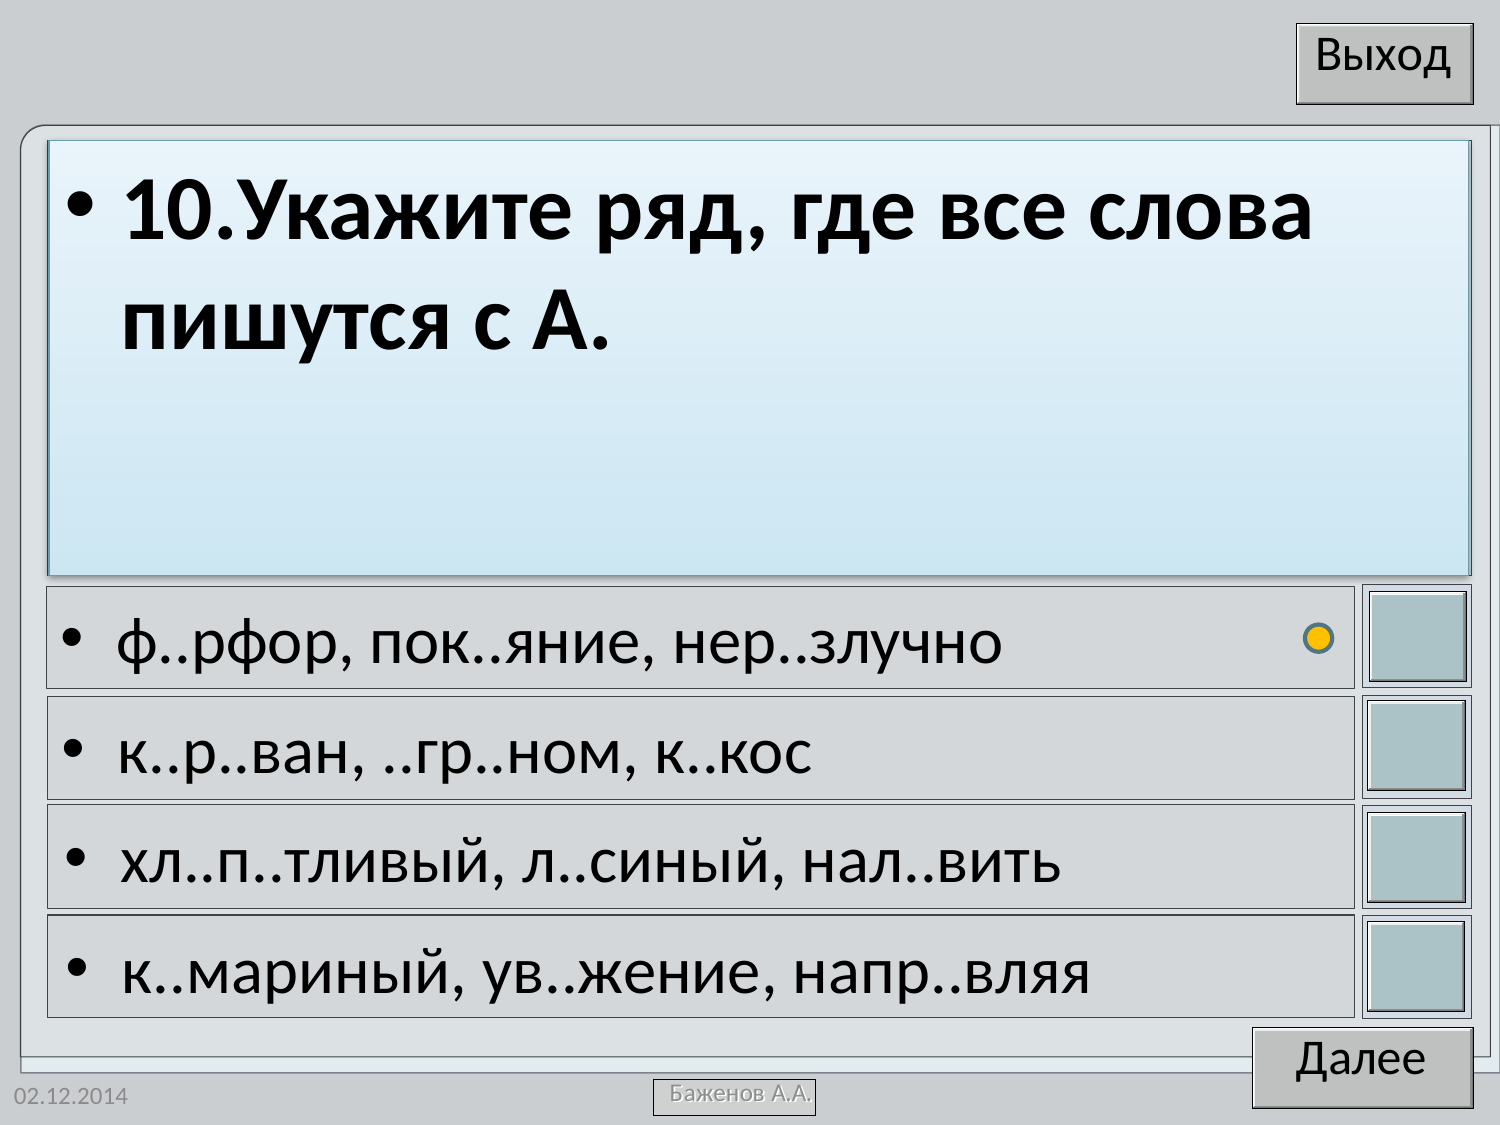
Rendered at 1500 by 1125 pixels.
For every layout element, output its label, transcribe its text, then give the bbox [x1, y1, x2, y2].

list хл..п..тливый, л..синый, нал..вить [49, 808, 1360, 905]
list к..р..ван, ..гр..ном, к..кос [46, 699, 1357, 796]
list ф..рфор, пок..яние, нер..злучно [45, 589, 1356, 685]
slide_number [0, 1065, 174, 1125]
list к..мариный, ув..жение, напр..вляя [50, 919, 1361, 1015]
list 10.Укажите ряд, где все слова пишутся с А. [48, 140, 1469, 576]
